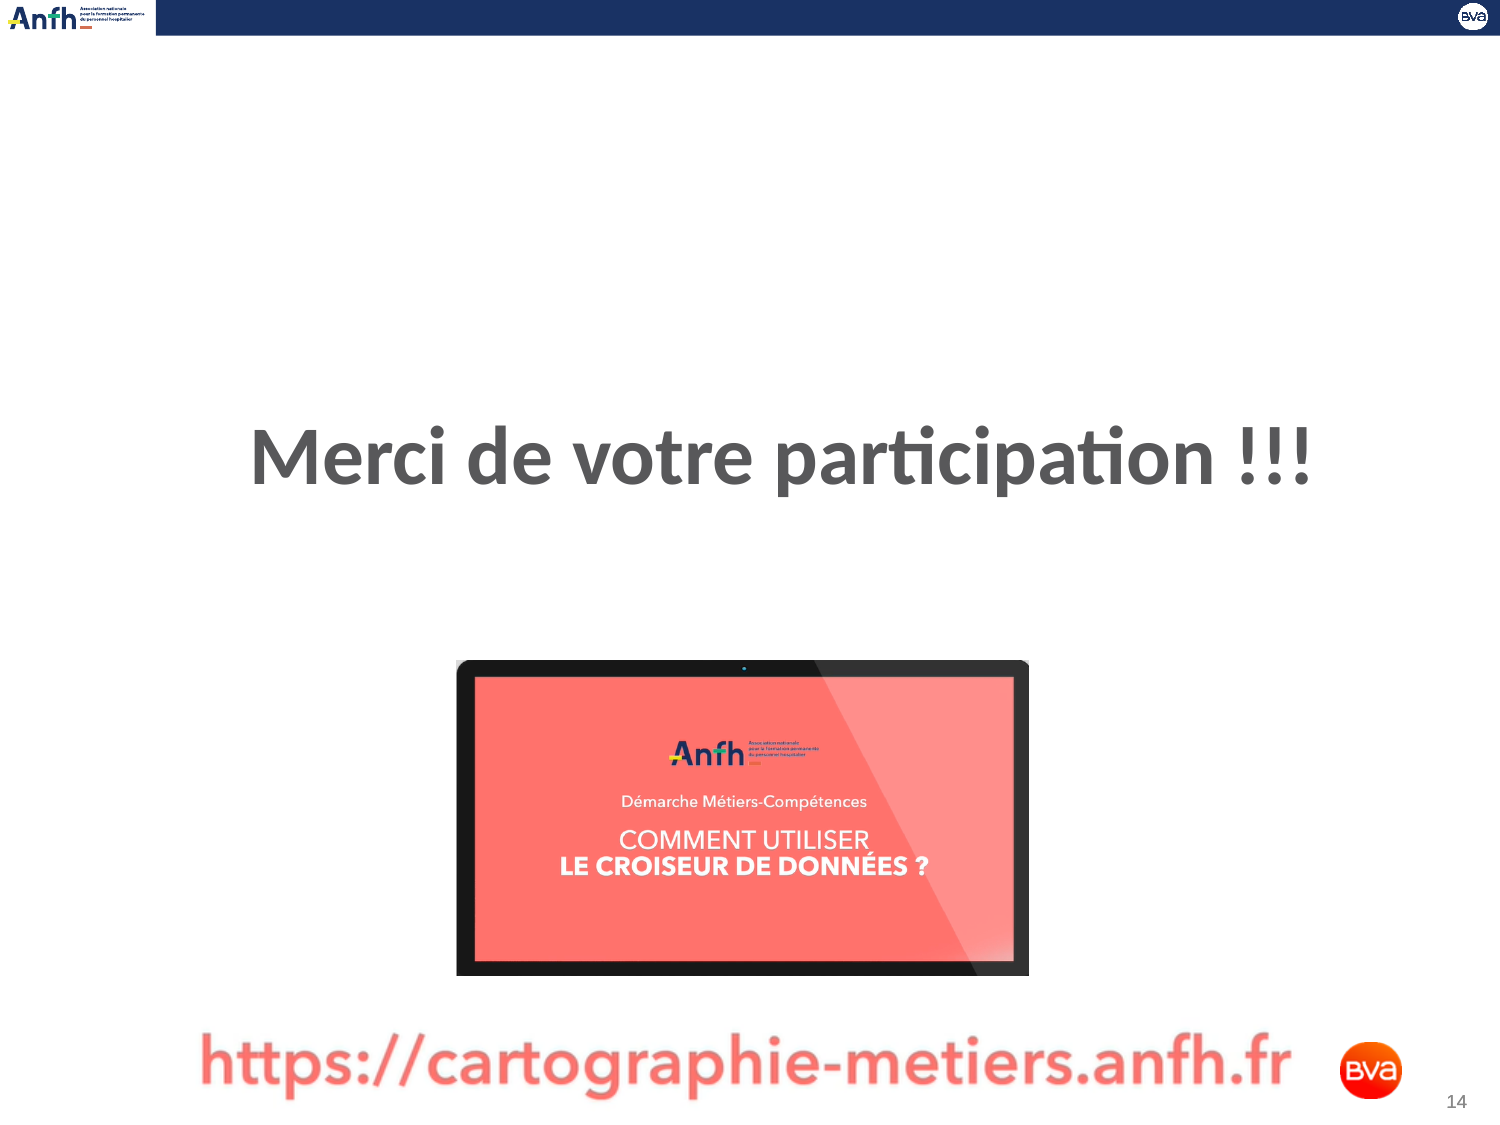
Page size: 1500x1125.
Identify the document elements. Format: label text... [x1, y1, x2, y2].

picture [0, 53, 1500, 1125]
picture [1458, 3, 1488, 30]
text_box Merci de votre participation !!! [65, 386, 1500, 640]
slide_number 14 [1321, 1082, 1483, 1115]
